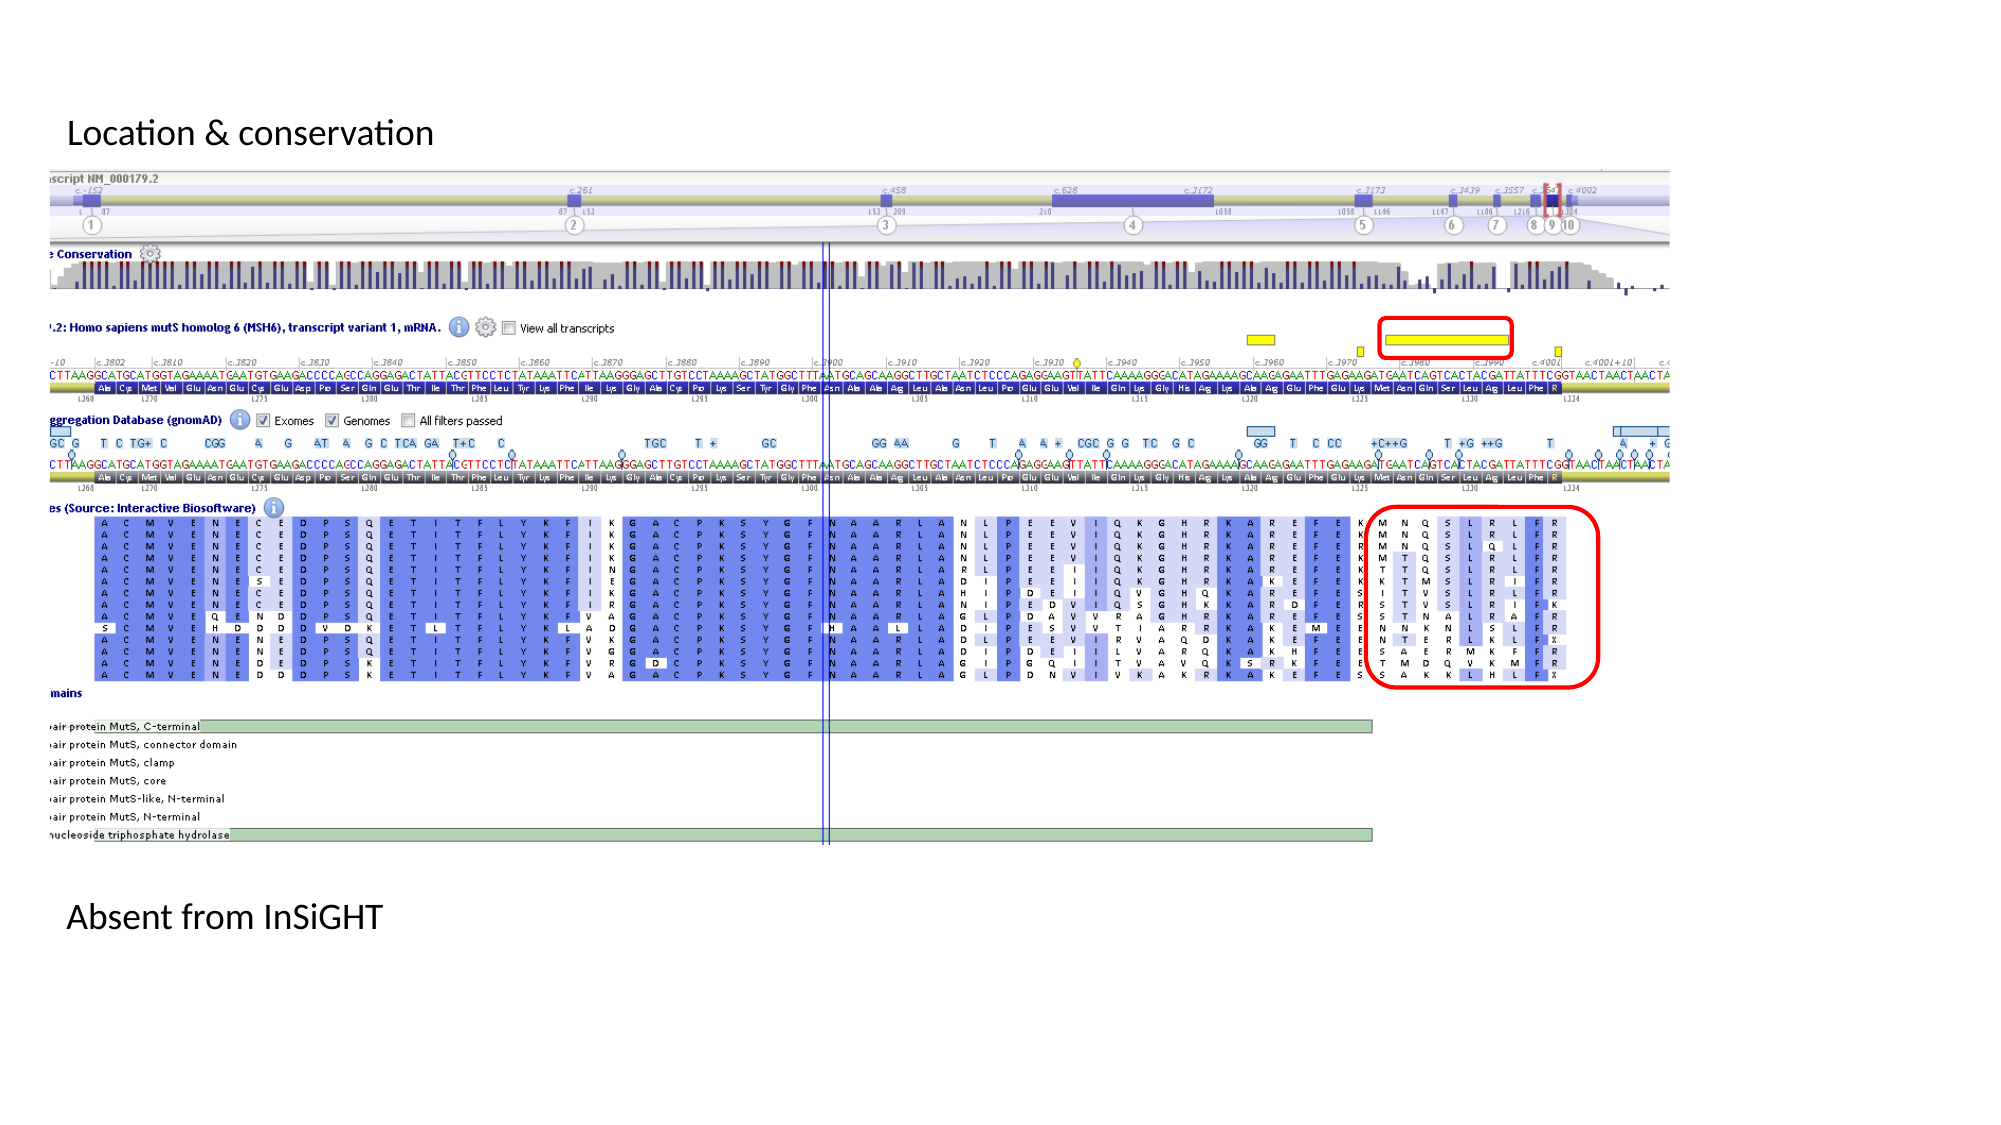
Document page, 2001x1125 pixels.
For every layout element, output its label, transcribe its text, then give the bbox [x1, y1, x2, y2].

text_box Absent from InSiGHT [51, 884, 399, 945]
picture [49, 169, 1670, 845]
text_box Location & conservation [52, 100, 451, 160]
